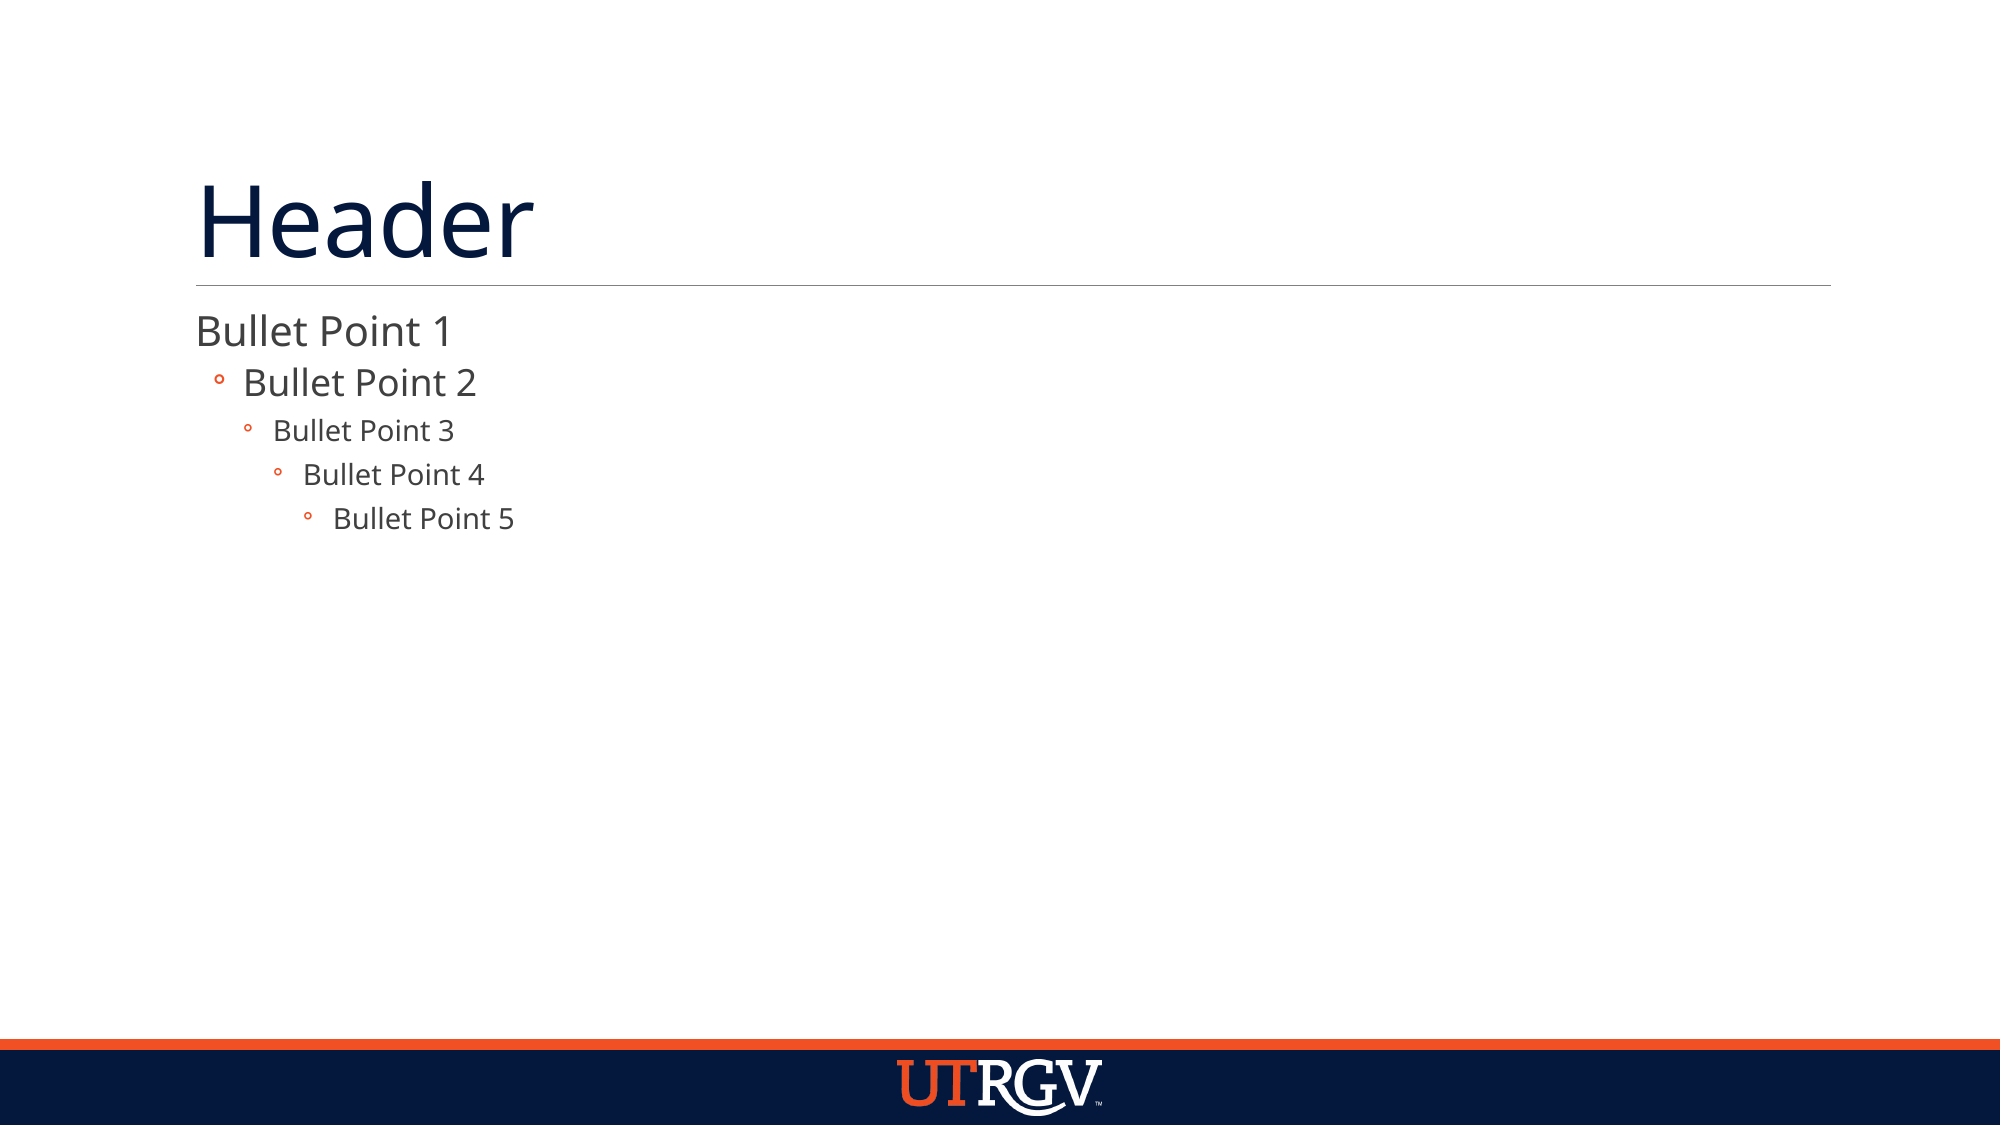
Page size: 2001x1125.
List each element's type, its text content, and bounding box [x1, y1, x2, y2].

picture [897, 1059, 1102, 1116]
title Header [180, 47, 1830, 285]
list Bullet Point 1 Bullet Point 2 Bullet Point 3 Bullet Point 4 Bullet Point 5 [180, 302, 1830, 963]
